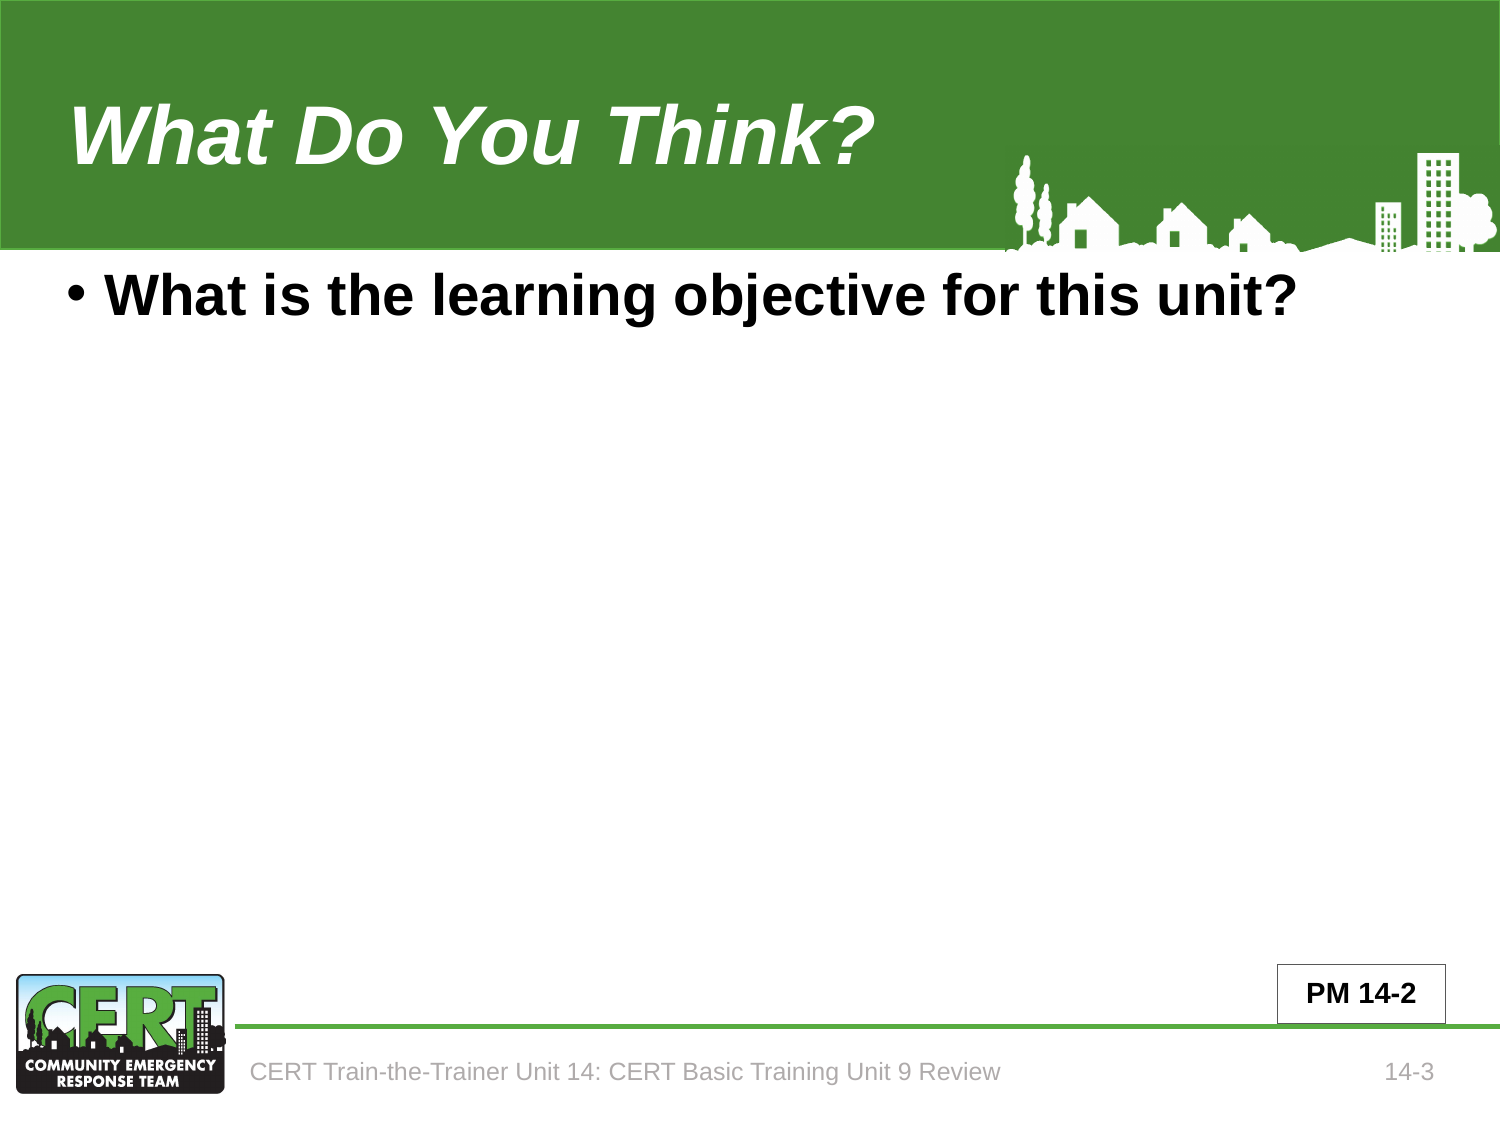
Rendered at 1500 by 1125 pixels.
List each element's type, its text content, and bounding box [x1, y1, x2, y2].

list CERT Train-the-Trainer Unit 14: CERT Basic Training Unit 9 Review [234, 1047, 1071, 1098]
list What Do You Think? [53, 73, 1450, 197]
picture [1005, 145, 1500, 252]
title What is the learning objective for this unit? [51, 208, 1473, 376]
list PM 14-2 [1277, 964, 1446, 1024]
list 14-3 [1153, 1047, 1450, 1098]
picture [15, 973, 226, 1094]
